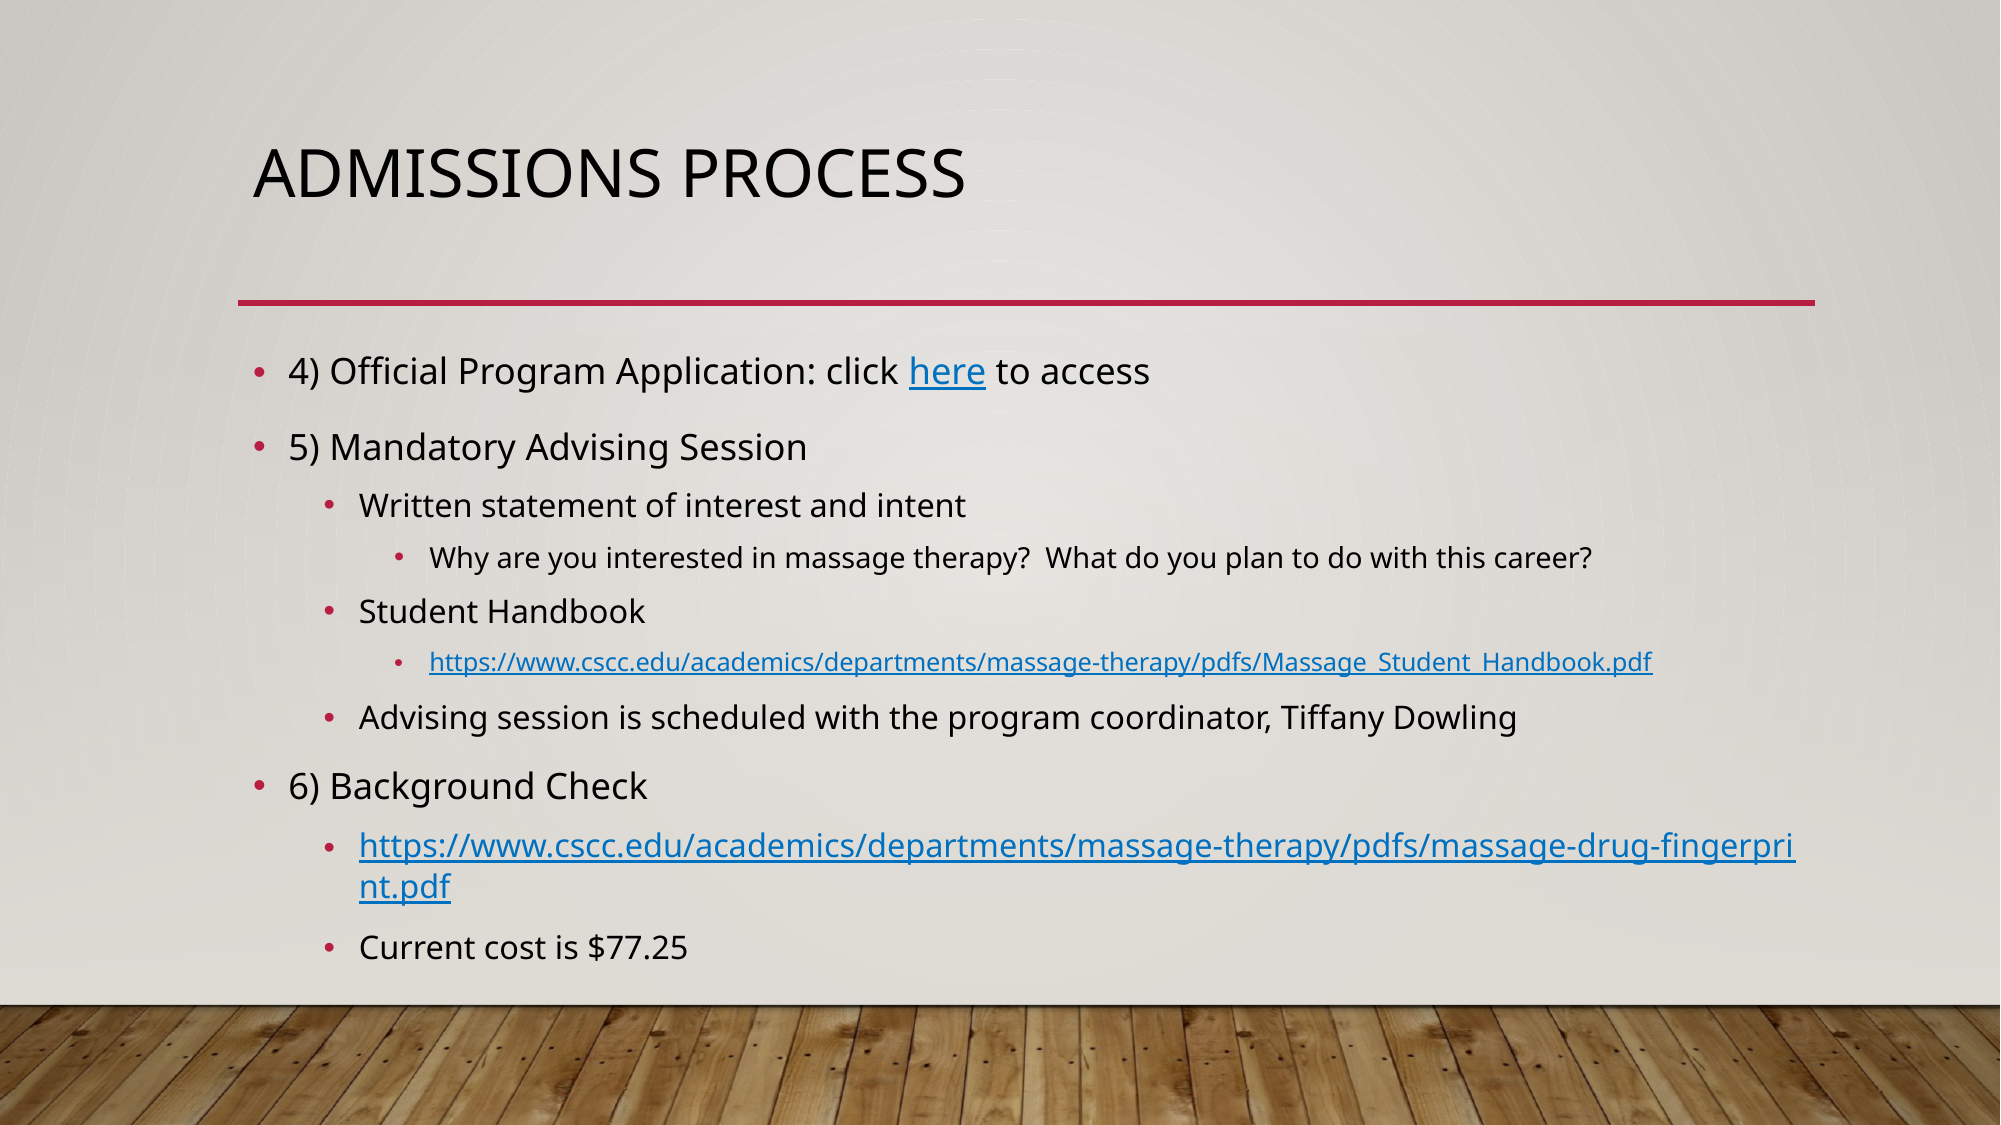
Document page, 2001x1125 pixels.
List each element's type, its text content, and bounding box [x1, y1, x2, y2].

list 4) Official Program Application: click here to access 5) Mandatory Advising Session Written statement of interest and intent Why are you interested in massage therapy? What do you plan to do with this career? Student Handbook https://www.cscc.edu/academics/departments/massage-therapy/pdfs/Massage_Student_Handbook.pdf Advising session is scheduled with the program coordinator, Tiffany Dowling 6) Background Check https://www.cscc.edu/academics/departments/massage-therapy/pdfs/massage-drug-fingerprint.pdf Current cost is $77.25 [238, 330, 1814, 937]
title Admissions Process [238, 131, 1814, 305]
picture [0, 1005, 2000, 1125]
